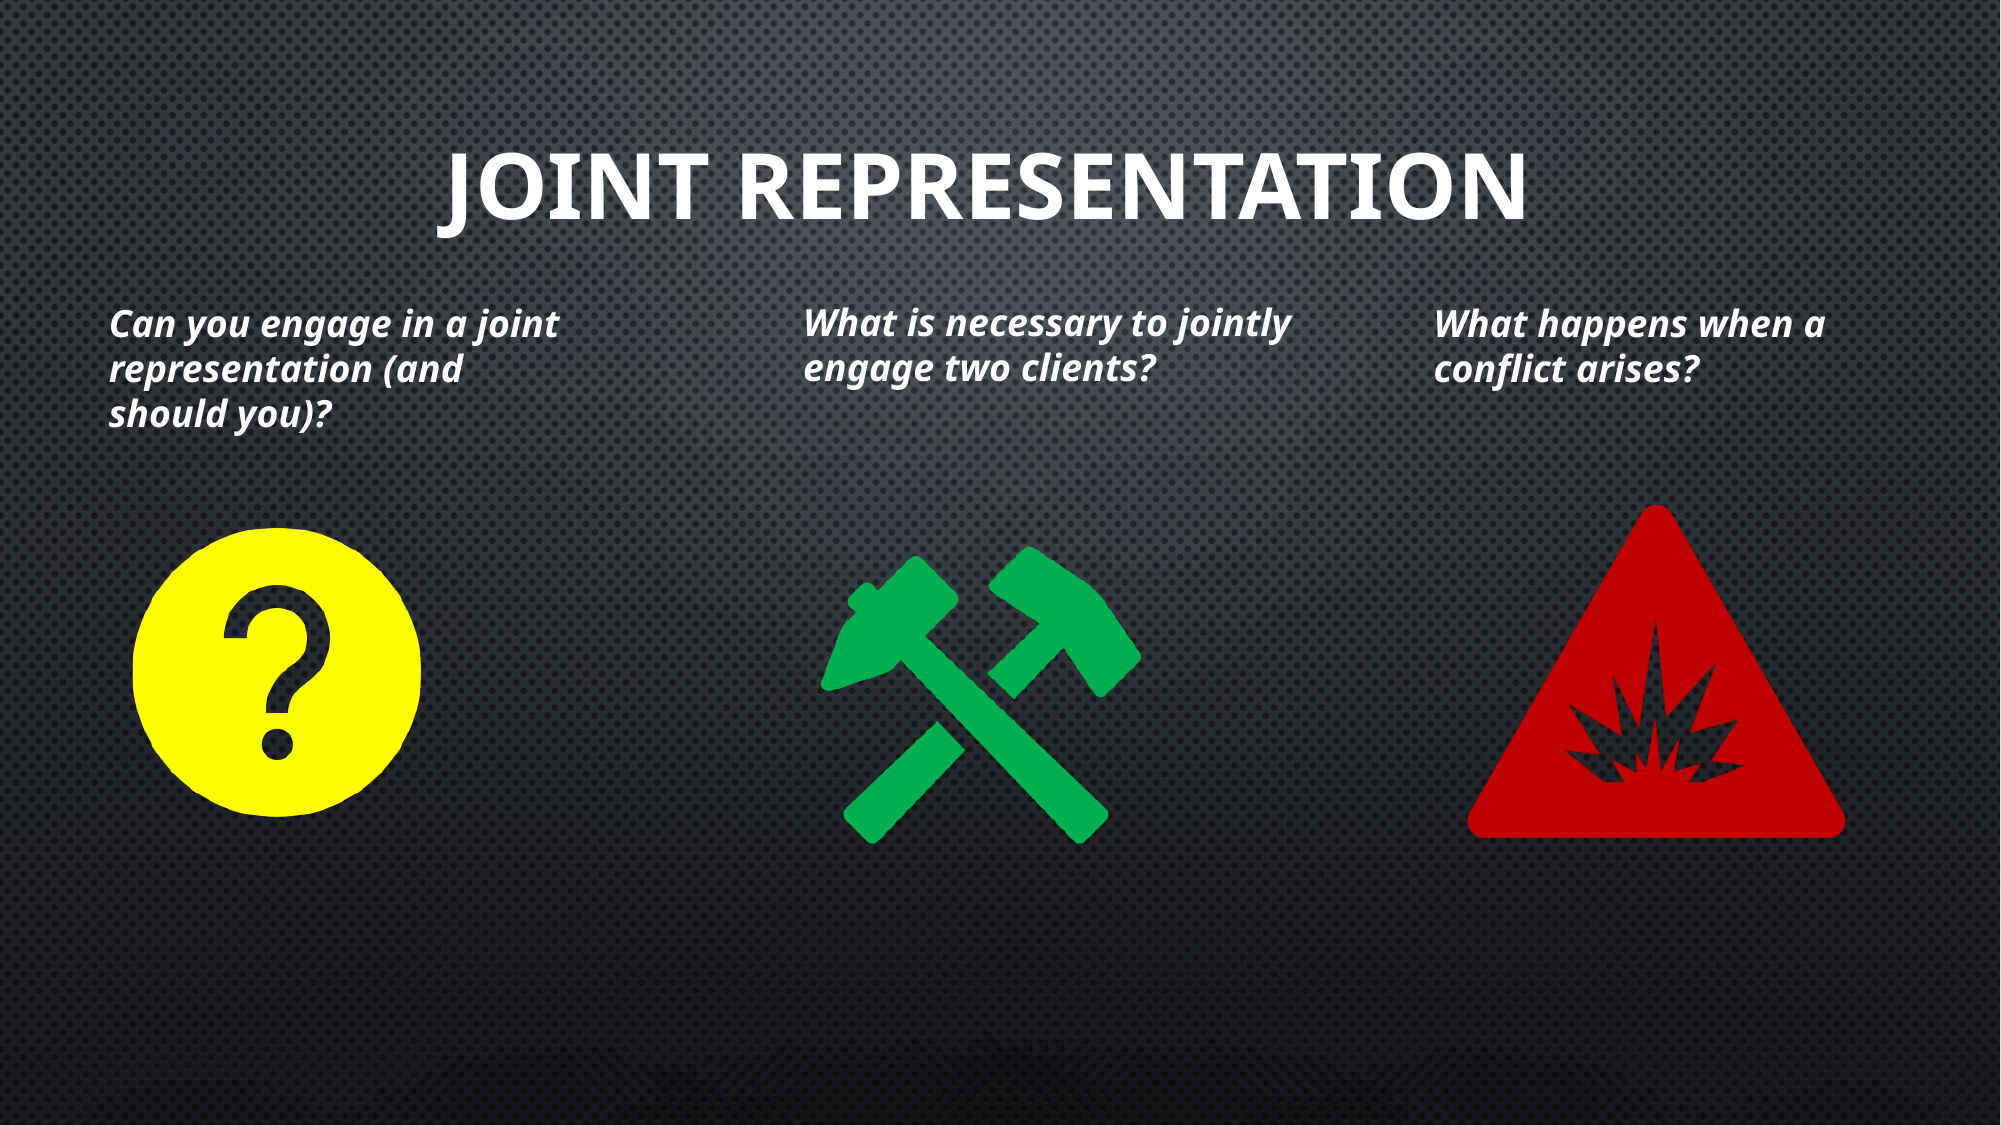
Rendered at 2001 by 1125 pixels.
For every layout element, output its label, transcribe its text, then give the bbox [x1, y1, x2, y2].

text_box What happens when a conflict arises? [1418, 292, 1940, 398]
picture [93, 489, 459, 855]
picture [806, 520, 1156, 870]
picture [1446, 461, 1867, 882]
text_box Can you engage in a joint representation (and should you)? [94, 292, 581, 443]
text_box What is necessary to jointly engage two clients? [788, 291, 1309, 397]
title Joint Representation [377, 136, 1548, 246]
